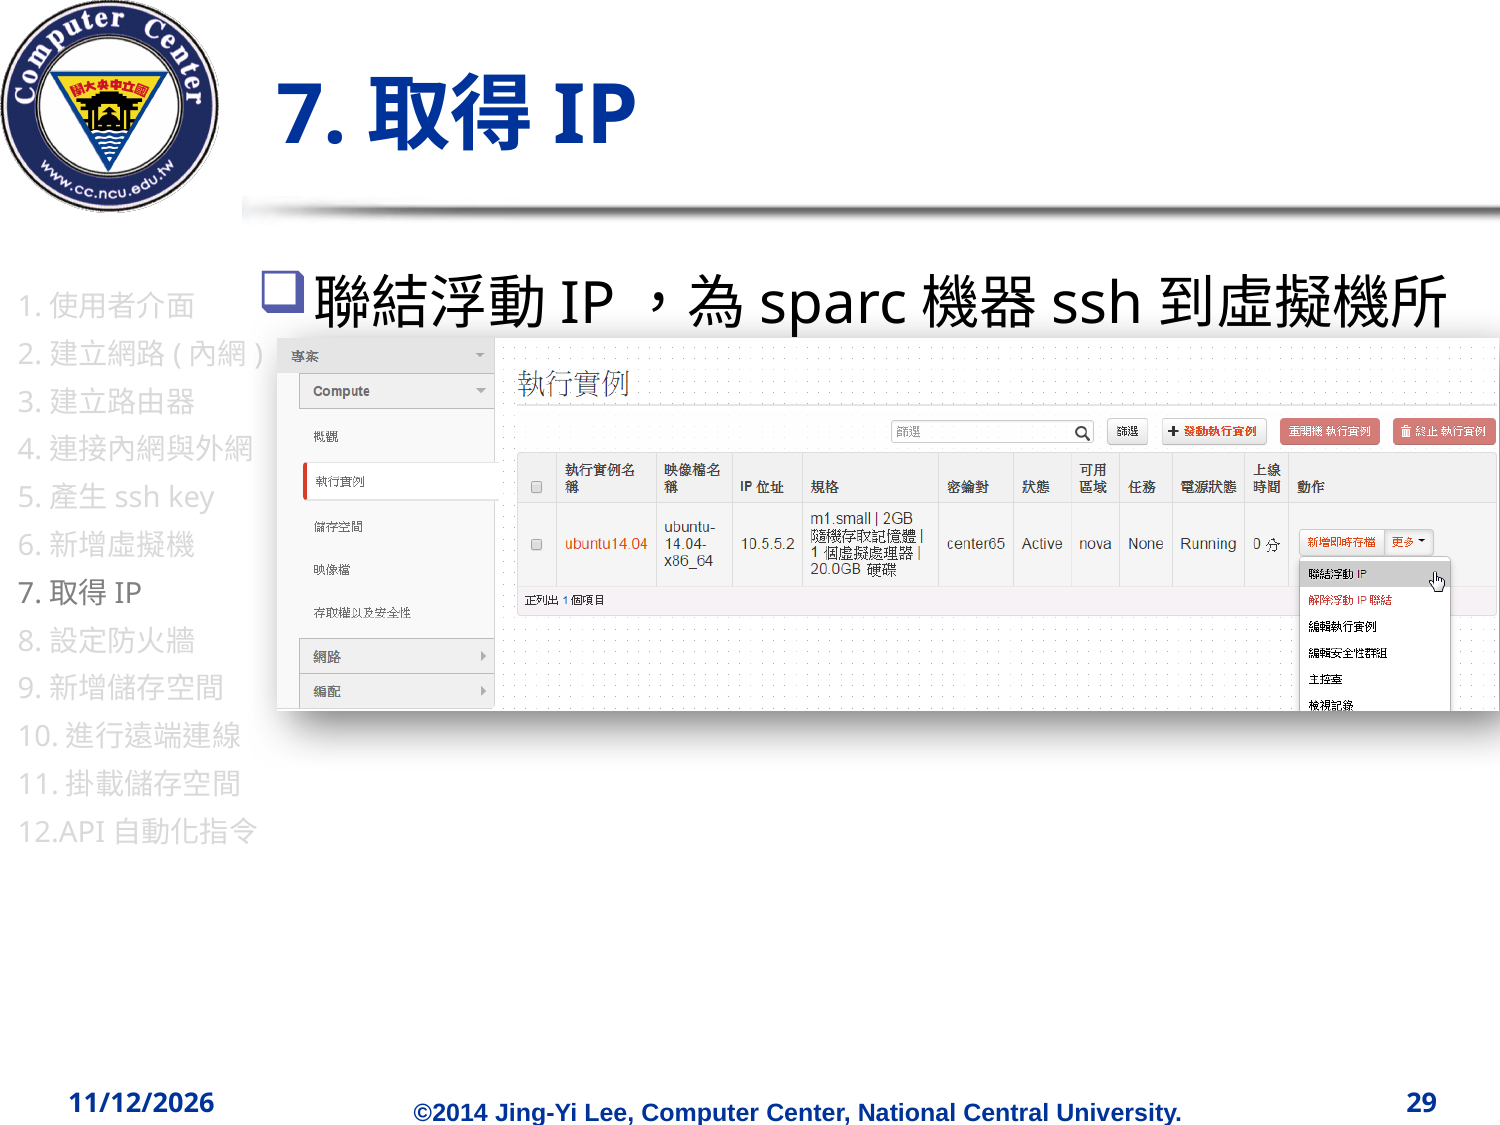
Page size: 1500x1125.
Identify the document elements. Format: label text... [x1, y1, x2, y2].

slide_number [53, 1078, 366, 1125]
title 7.取得IP [261, 42, 1500, 179]
text_box 1.使用者介面 2.建立網路(內網) 3.建立路由器 4.連接內網與外網 5.產生ssh key 6.新增虛擬機 7.取得IP 8.設定防火牆 9.新增儲存空間 10.進行遠端連線 11.掛載儲存空間 12.API自動化指令 [2, 273, 1279, 1059]
list 聯結浮動IP，為sparc機器ssh到虛擬機所需 [242, 243, 1471, 1000]
slide_number 29 [1139, 1078, 1453, 1125]
picture [0, 0, 219, 219]
picture [242, 196, 1500, 225]
picture [277, 337, 1499, 711]
